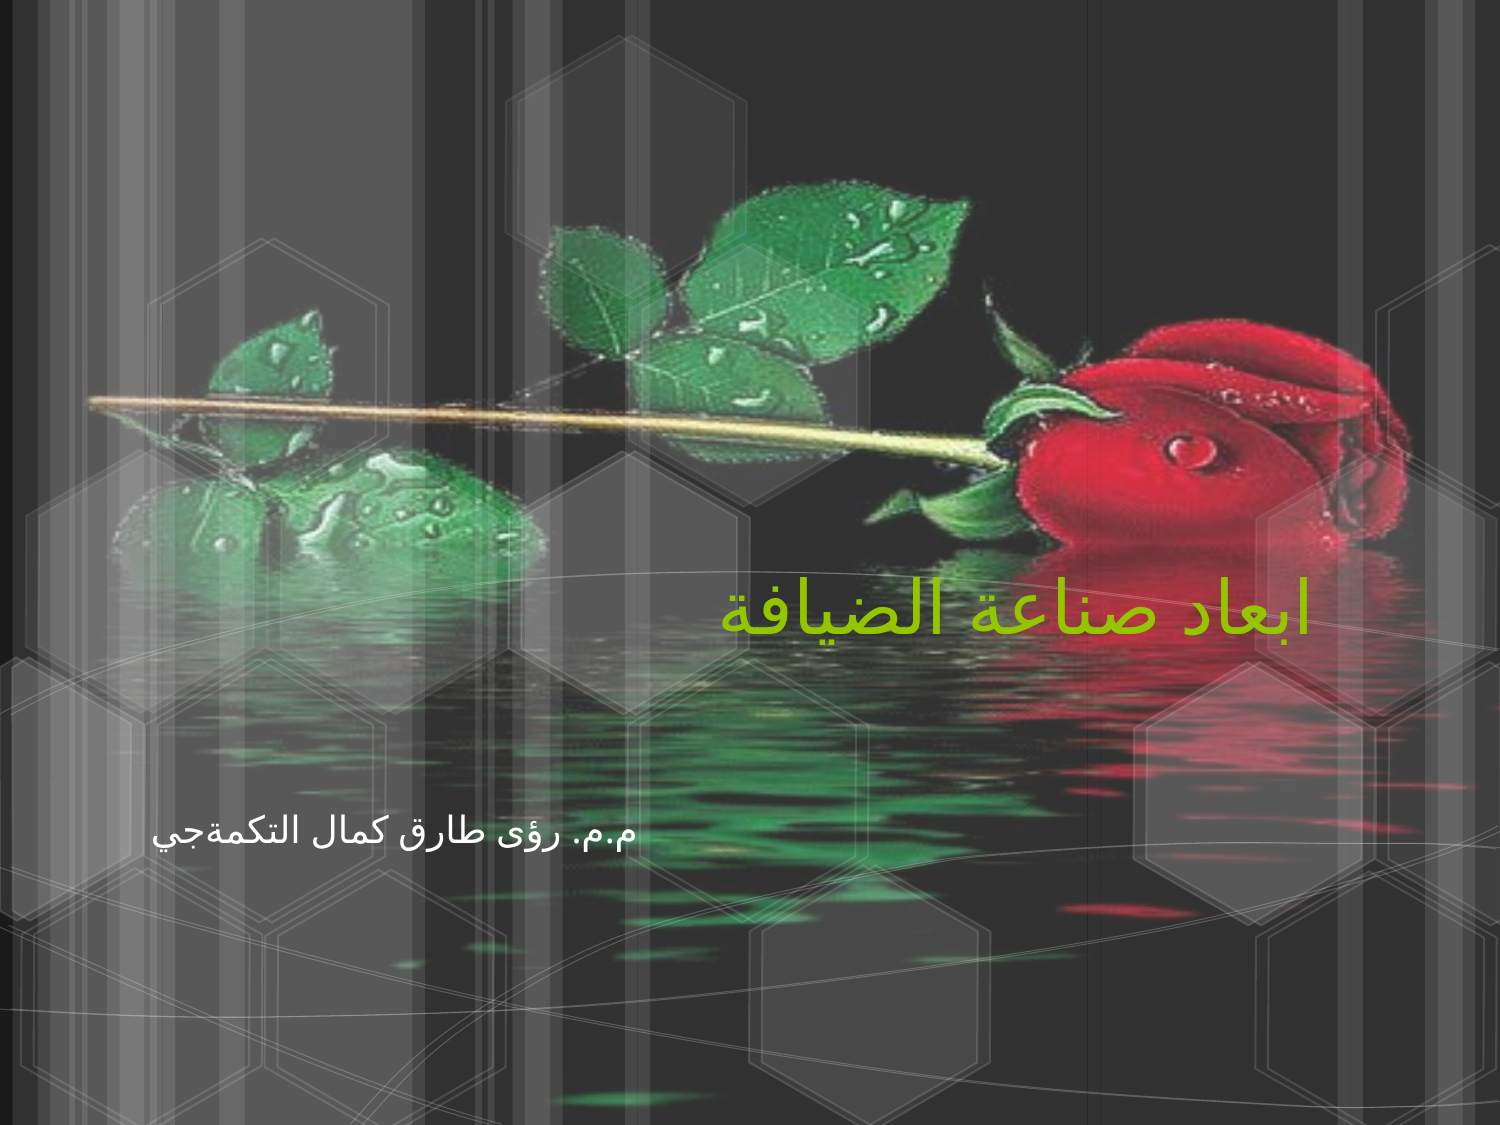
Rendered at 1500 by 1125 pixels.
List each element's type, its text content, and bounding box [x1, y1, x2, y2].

subtitle م.م. رؤى طارق كمال التكمةجي [135, 798, 679, 1006]
title ابعاد صناعة الضيافة [702, 527, 1427, 657]
